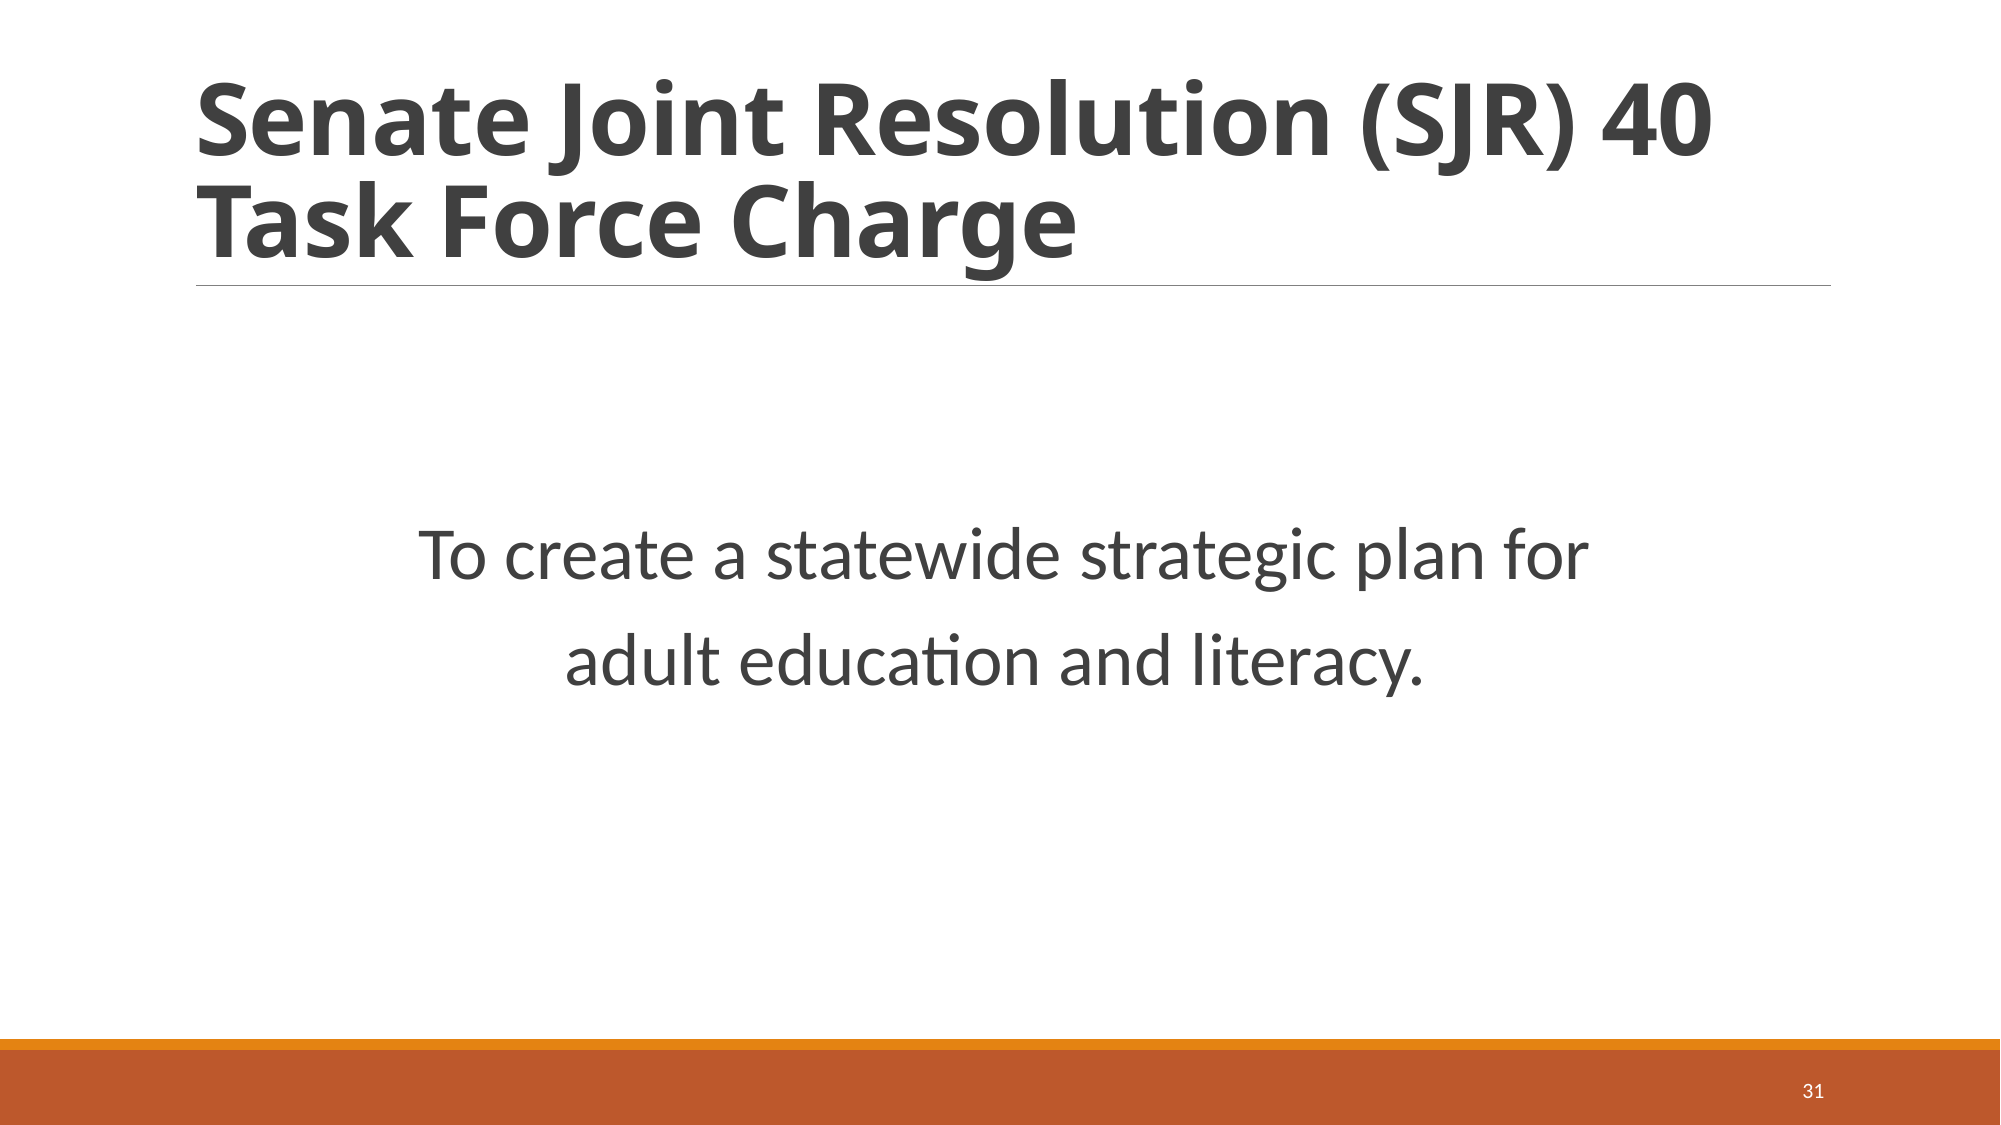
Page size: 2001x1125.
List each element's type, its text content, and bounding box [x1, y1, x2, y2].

list To create a statewide strategic plan for adult education and literacy. [180, 302, 1830, 963]
slide_number 31 [1624, 1059, 1840, 1120]
title Senate Joint Resolution (SJR) 40 Task Force Charge [180, 47, 1830, 285]
